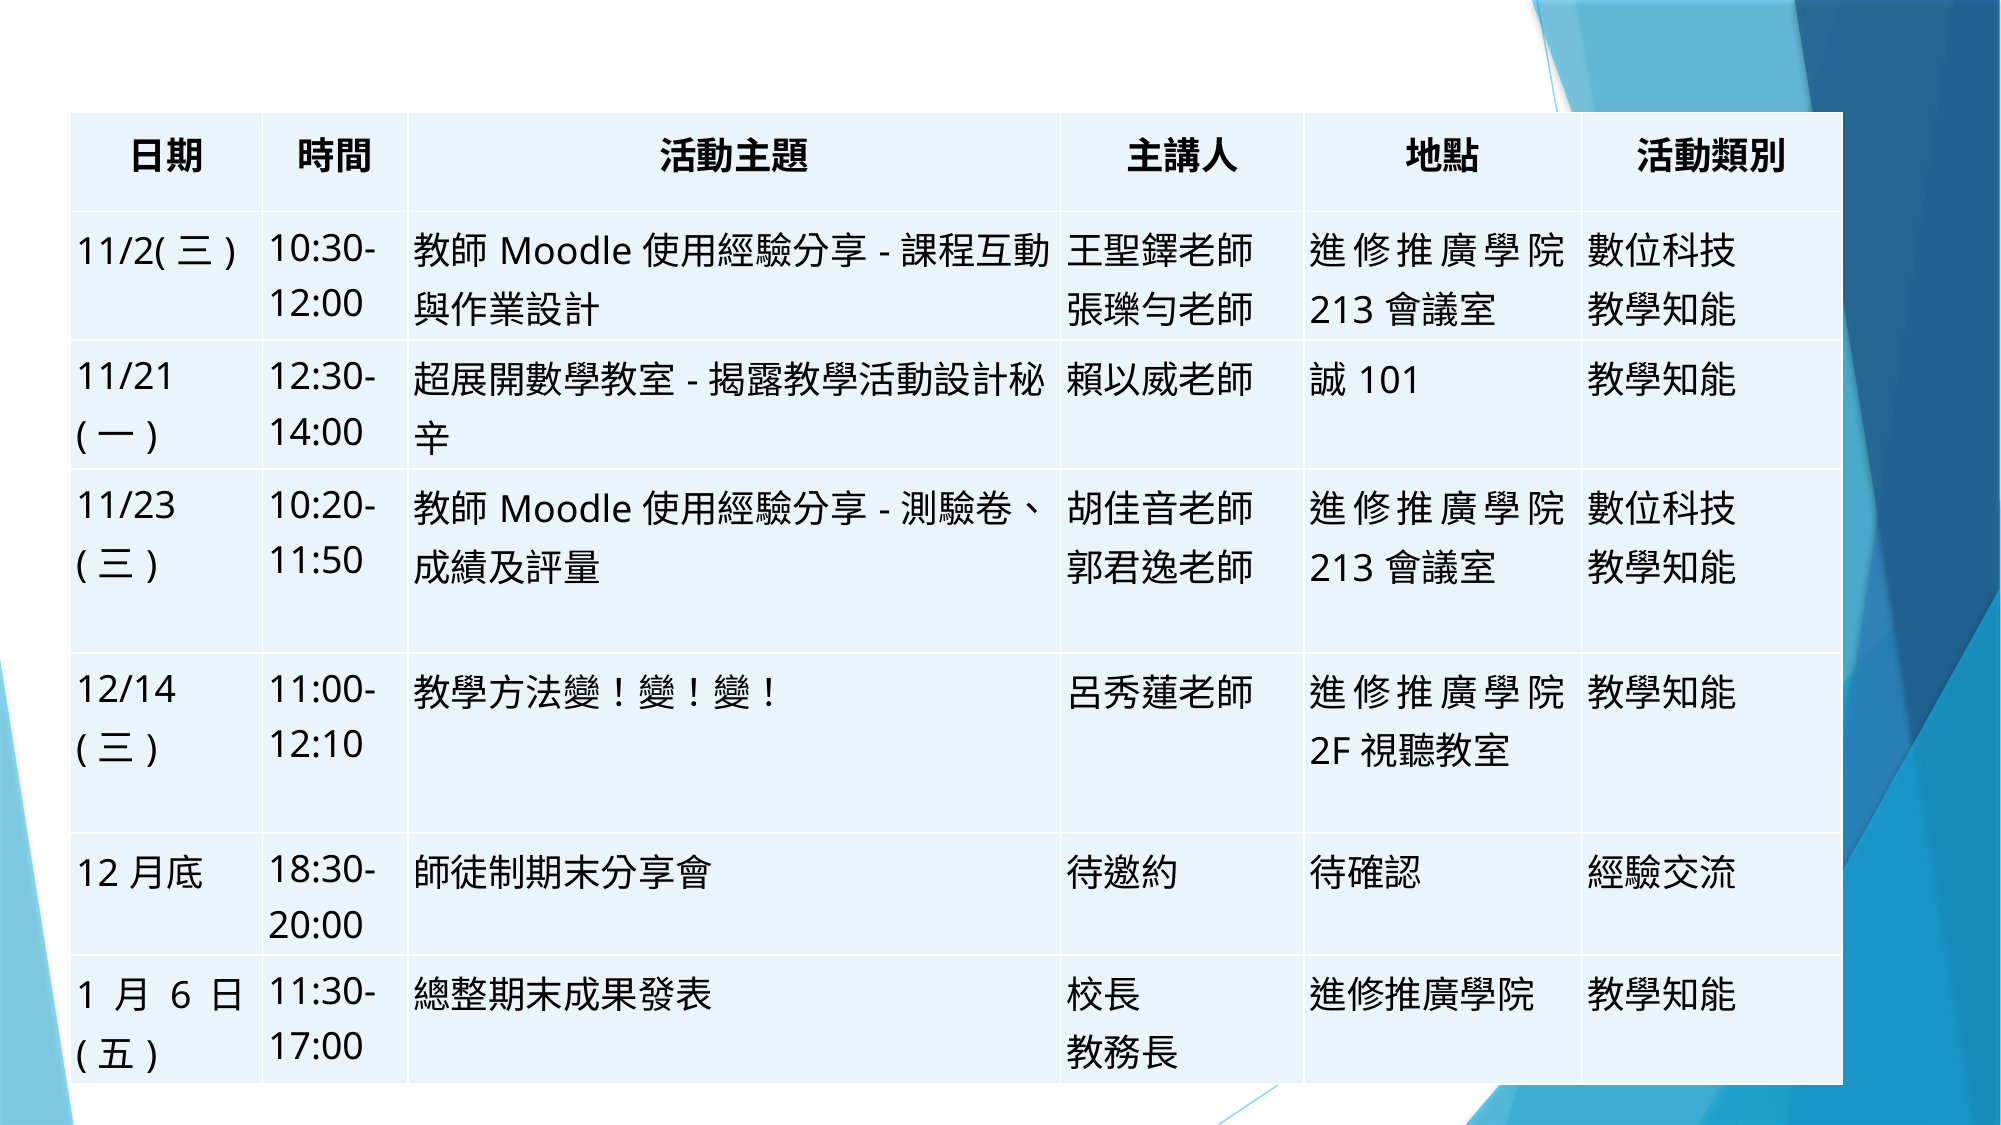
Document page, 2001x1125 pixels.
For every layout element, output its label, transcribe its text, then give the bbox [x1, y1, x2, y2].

table_cell 1月6日(五) [71, 956, 262, 1083]
table_cell 超展開數學教室-揭露教學活動設計秘辛 [409, 341, 1060, 468]
table_cell 教學方法變！變！變！ [409, 654, 1060, 832]
table_cell 呂秀蓮老師 [1061, 654, 1303, 832]
table_cell 教師Moodle使用經驗分享-測驗卷、成績及評量 [409, 470, 1060, 652]
table_cell 11:00-12:10 [263, 654, 407, 832]
table_cell 待邀約 [1061, 834, 1303, 954]
table_cell 數位科技 教學知能 [1582, 470, 1841, 652]
table_cell 經驗交流 [1582, 834, 1841, 954]
table_cell 賴以威老師 [1061, 341, 1303, 468]
table_cell 師徒制期末分享會 [409, 834, 1060, 954]
table_cell 12月底 [71, 834, 262, 954]
table_cell 教學知能 [1582, 956, 1841, 1083]
table_cell 11/2(三) [71, 212, 262, 339]
table_cell 11/21(一) [71, 341, 262, 468]
table_cell 進修推廣學院213會議室 [1305, 212, 1581, 339]
table_cell 進修推廣學院 [1305, 956, 1581, 1083]
table_cell 數位科技 教學知能 [1582, 212, 1841, 339]
table_header 主講人 [1061, 113, 1303, 211]
table_cell 進修推廣學院213會議室 [1305, 470, 1581, 652]
table_header 活動類別 [1582, 113, 1841, 211]
table_cell 教學知能 [1582, 654, 1841, 832]
table_cell 18:30-20:00 [263, 834, 407, 954]
table_cell 11:30- 17:00 [263, 956, 407, 1083]
table_header 時間 [263, 113, 407, 211]
table_cell 10:20-11:50 [263, 470, 407, 652]
table_cell 王聖鐸老師 張瓅勻老師 [1061, 212, 1303, 339]
table_cell 進修推廣學院2F視聽教室 [1305, 654, 1581, 832]
table_cell 校長 教務長 [1061, 956, 1303, 1083]
table_cell 10:30-12:00 [263, 212, 407, 339]
table_cell 待確認 [1305, 834, 1581, 954]
table_cell 12:30-14:00 [263, 341, 407, 468]
table_cell 11/23(三) [71, 470, 262, 652]
table_cell 教學知能 [1582, 341, 1841, 468]
table_cell 誠101 [1305, 341, 1581, 468]
table_header 活動主題 [409, 113, 1060, 211]
table_cell 教師Moodle使用經驗分享-課程互動與作業設計 [409, 212, 1060, 339]
table_cell 總整期末成果發表 [409, 956, 1060, 1083]
table_header 地點 [1305, 113, 1581, 211]
table_cell 12/14(三) [71, 654, 262, 832]
table_header 日期 [71, 113, 262, 211]
table_cell 胡佳音老師 郭君逸老師 [1061, 470, 1303, 652]
